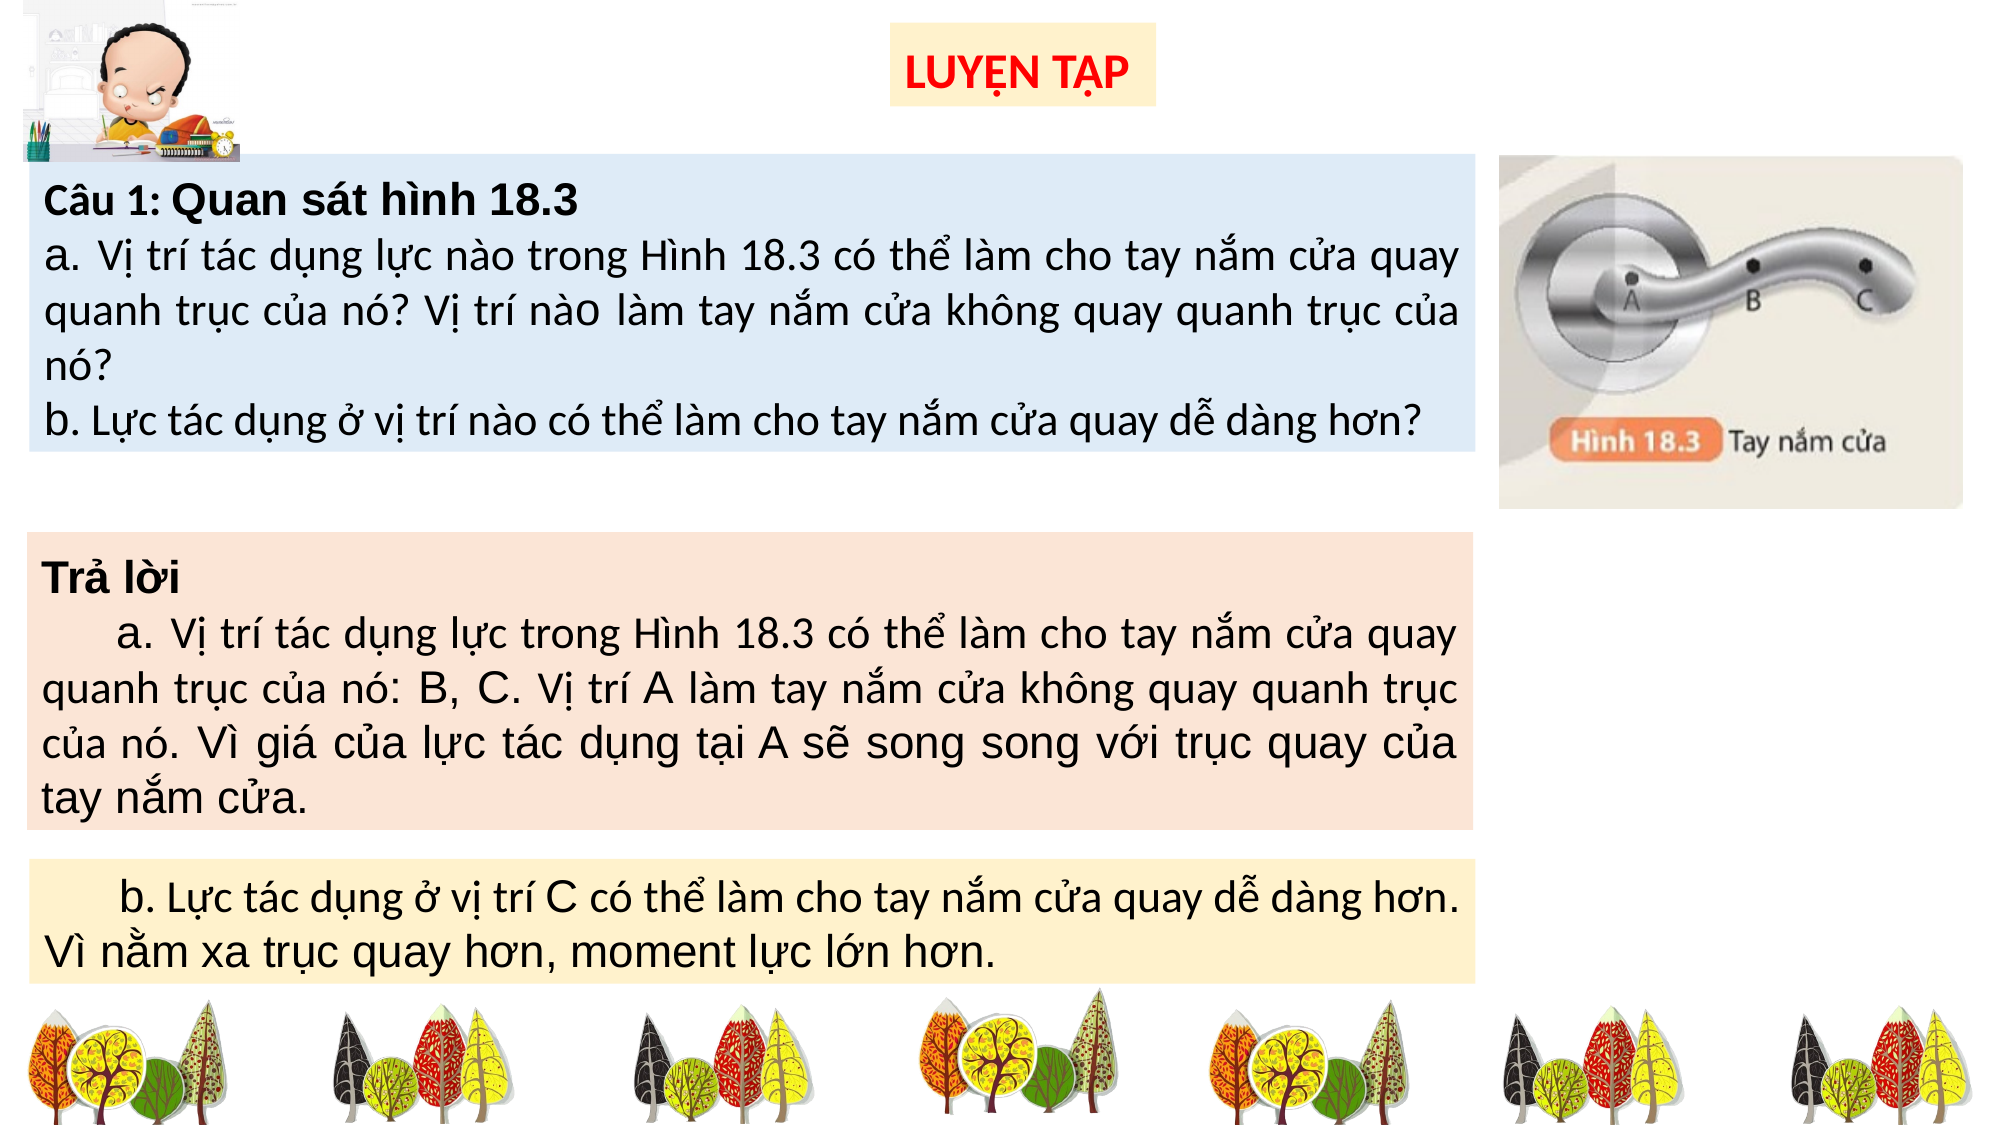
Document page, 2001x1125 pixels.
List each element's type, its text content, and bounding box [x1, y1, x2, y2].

picture [918, 984, 1128, 1124]
text_box b. Lực tác dụng ở vị trí C có thể làm cho tay nắm cửa quay dễ dàng hơn. Vì nằm xa trục quay hơn, moment lực lớn hơn. [29, 858, 1476, 984]
text_box LUYỆN TẬP [890, 22, 1157, 107]
picture [27, 996, 237, 1125]
picture [329, 1001, 515, 1124]
text_box Câu 1: Quan sát hình 18.3 a. Vị trí tác dụng lực nào trong Hình 18.3 có thể làm cho tay nắm cửa quay quanh trục của nó? Vị trí nào làm tay nắm cửa không quay quanh trục của nó? b. Lực tác dụng ở vị trí nào có thể làm cho tay nắm cửa quay dễ dàng hơn? [29, 153, 1476, 452]
text_box Trả lời a. Vị trí tác dụng lực trong Hình 18.3 có thể làm cho tay nắm cửa quay quanh trục của nó: B, C. Vị trí A làm tay nắm cửa không quay quanh trục của nó. Vì giá của lực tác dụng tại A sẽ song song với trục quay của tay nắm cửa. [27, 532, 1474, 830]
picture [630, 1002, 815, 1124]
picture [1499, 155, 1963, 509]
picture [1787, 1003, 1973, 1125]
picture [23, 0, 240, 162]
picture [1208, 996, 1419, 1125]
picture [1499, 1003, 1685, 1125]
